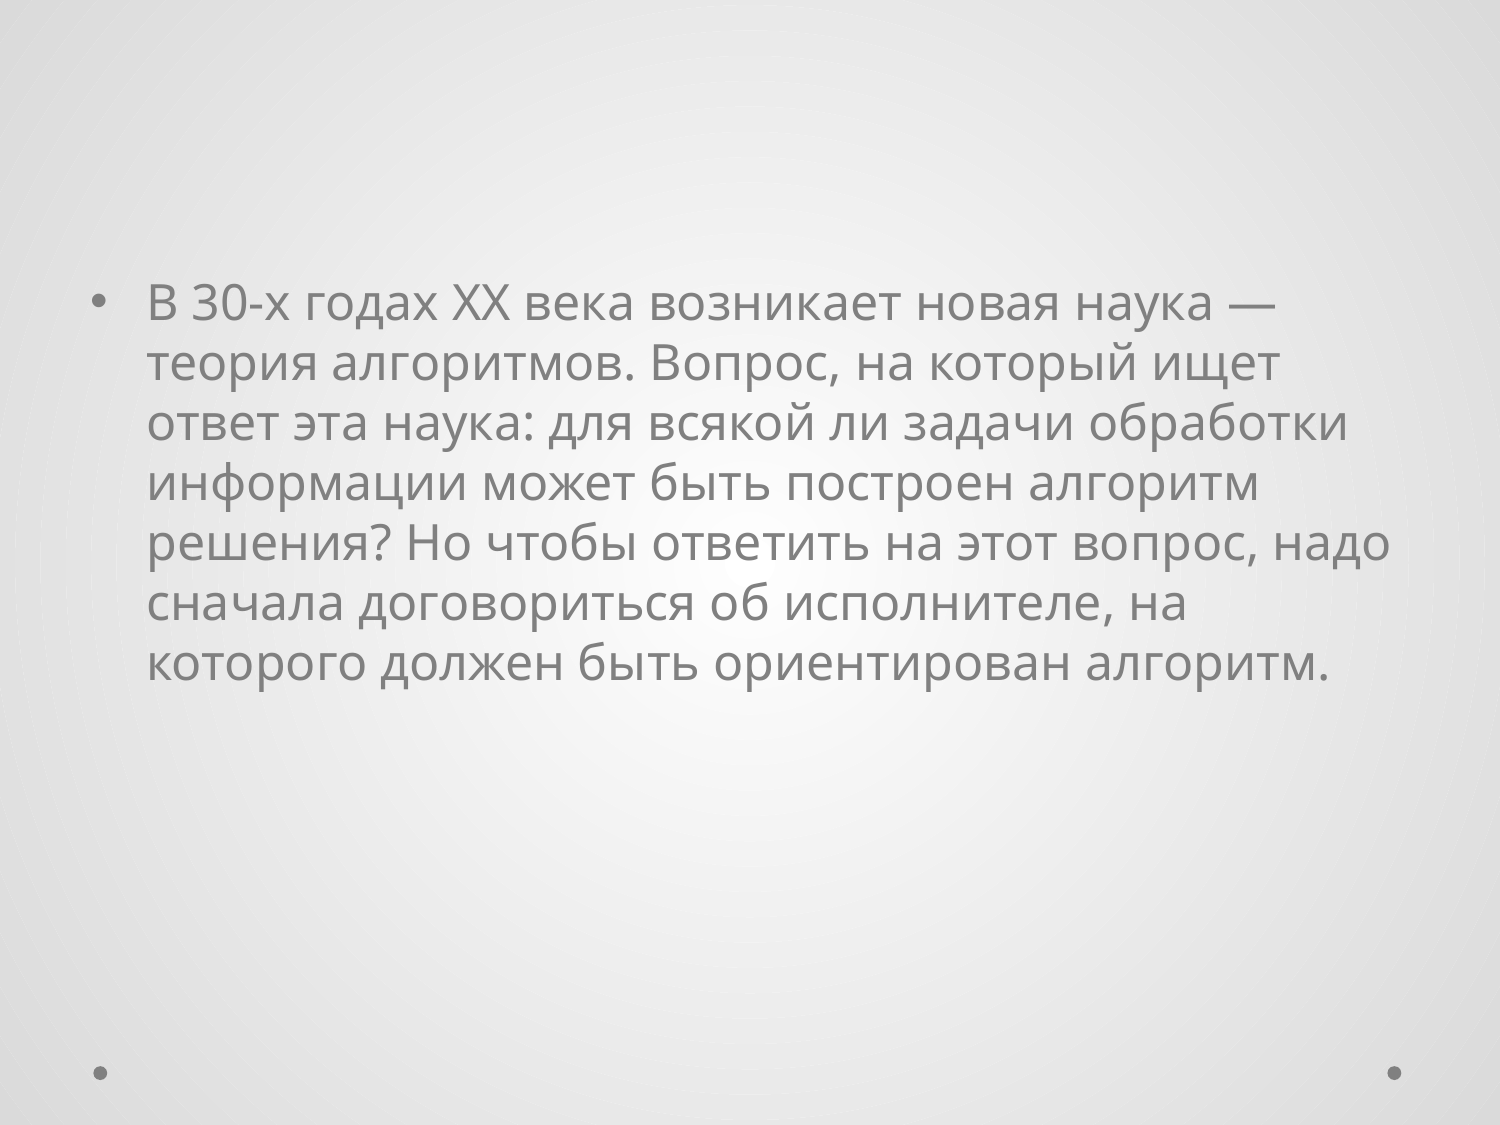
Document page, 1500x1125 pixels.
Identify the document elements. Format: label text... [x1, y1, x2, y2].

list В 30-х годах XX века возникает новая наука — теория алгоритмов. Вопрос, на который ищет ответ эта наука: для всякой ли задачи обработки информации может быть построен алгоритм решения? Но чтобы ответить на этот вопрос, надо сначала договориться об исполнителе, на которого должен быть ориентирован алгоритм. [75, 262, 1425, 1005]
